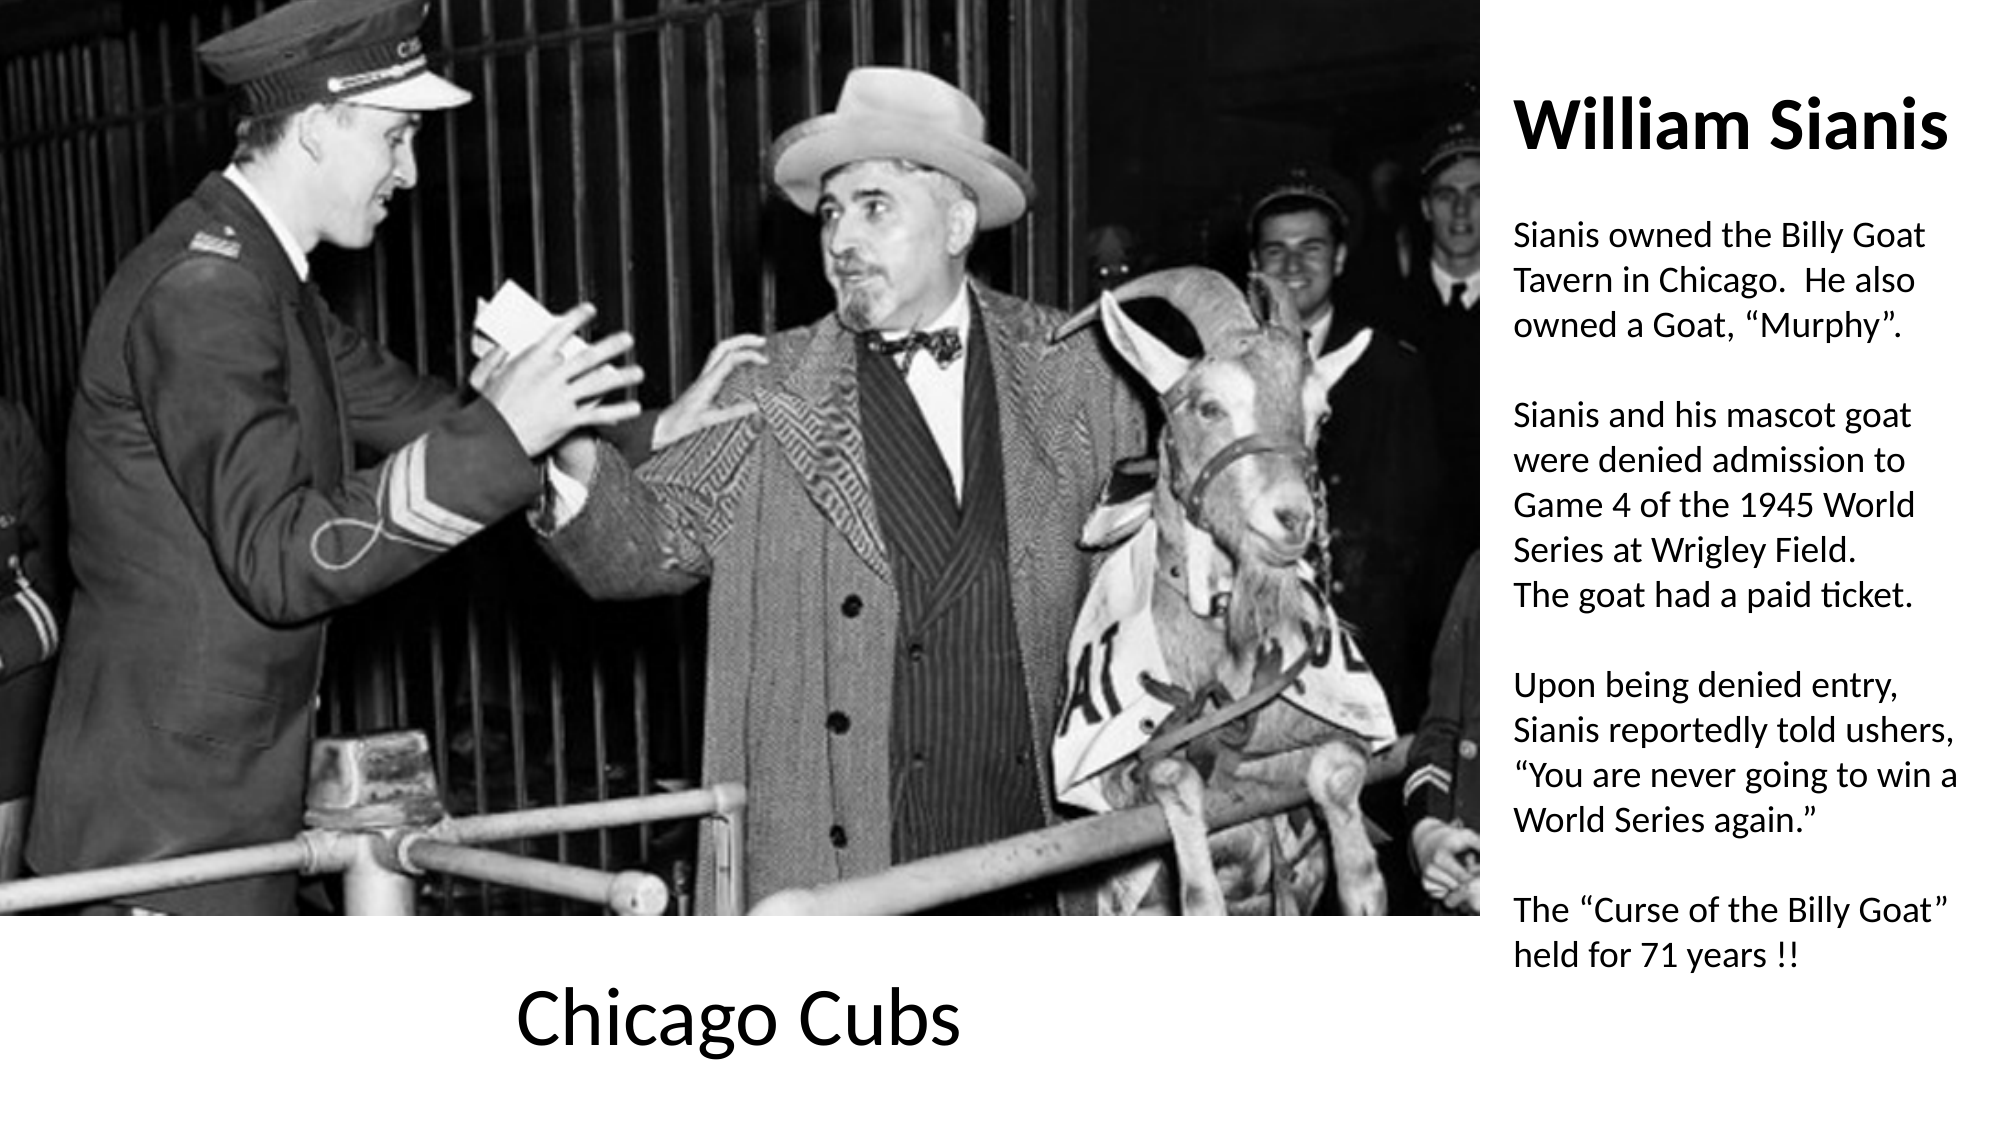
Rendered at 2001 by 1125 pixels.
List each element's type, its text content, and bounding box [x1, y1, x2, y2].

text_box Chicago Cubs [501, 954, 979, 1070]
picture [0, 0, 1480, 916]
text_box William Sianis Sianis owned the Billy Goat Tavern in Chicago. He also owned a Goat, “Murphy”. Sianis and his mascot goat were denied admission to Game 4 of the 1945 World Series at Wrigley Field. The goat had a paid ticket. Upon being denied entry, Sianis reportedly told ushers, “You are never going to win a World Series again.” The “Curse of the Billy Goat” held for 71 years !! [1498, 67, 2000, 1125]
